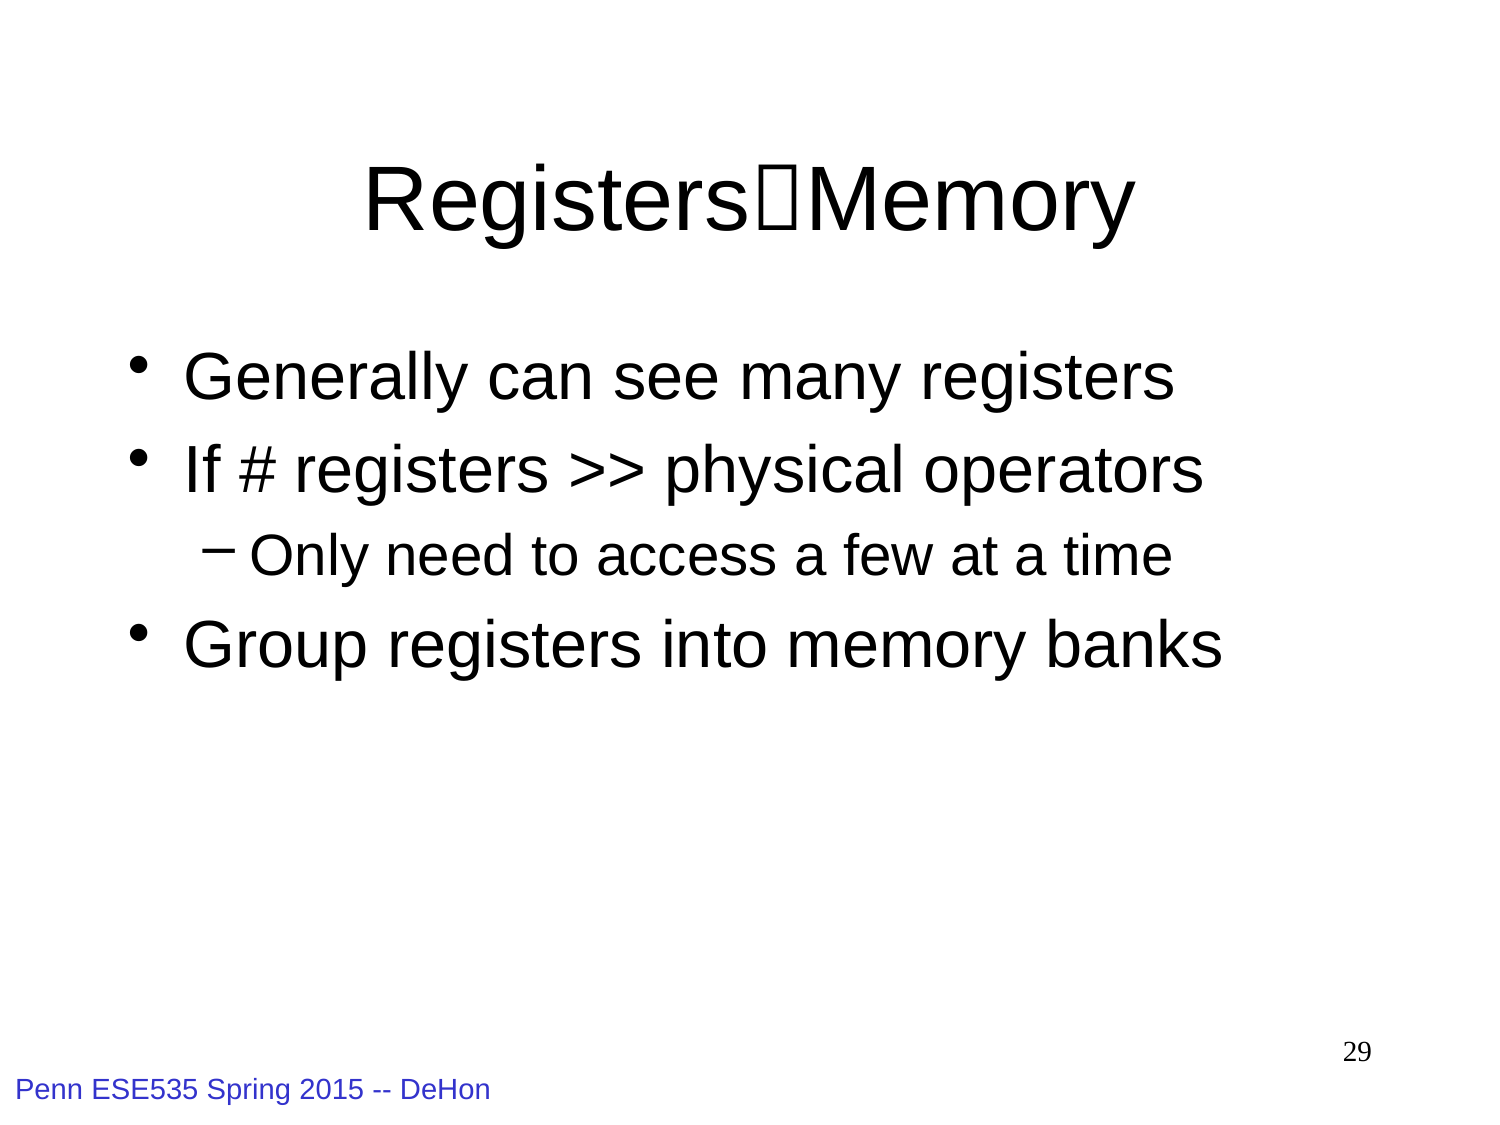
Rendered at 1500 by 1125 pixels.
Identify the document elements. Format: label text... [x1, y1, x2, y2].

slide_number 29 [1074, 1024, 1388, 1101]
slide_number Penn ESE535 Spring 2015 -- DeHon [0, 1062, 576, 1125]
list Generally can see many registers If # registers >> physical operators Only need to access a few at a time Group registers into memory banks [112, 324, 1388, 1001]
title RegistersMemory [112, 99, 1388, 288]
